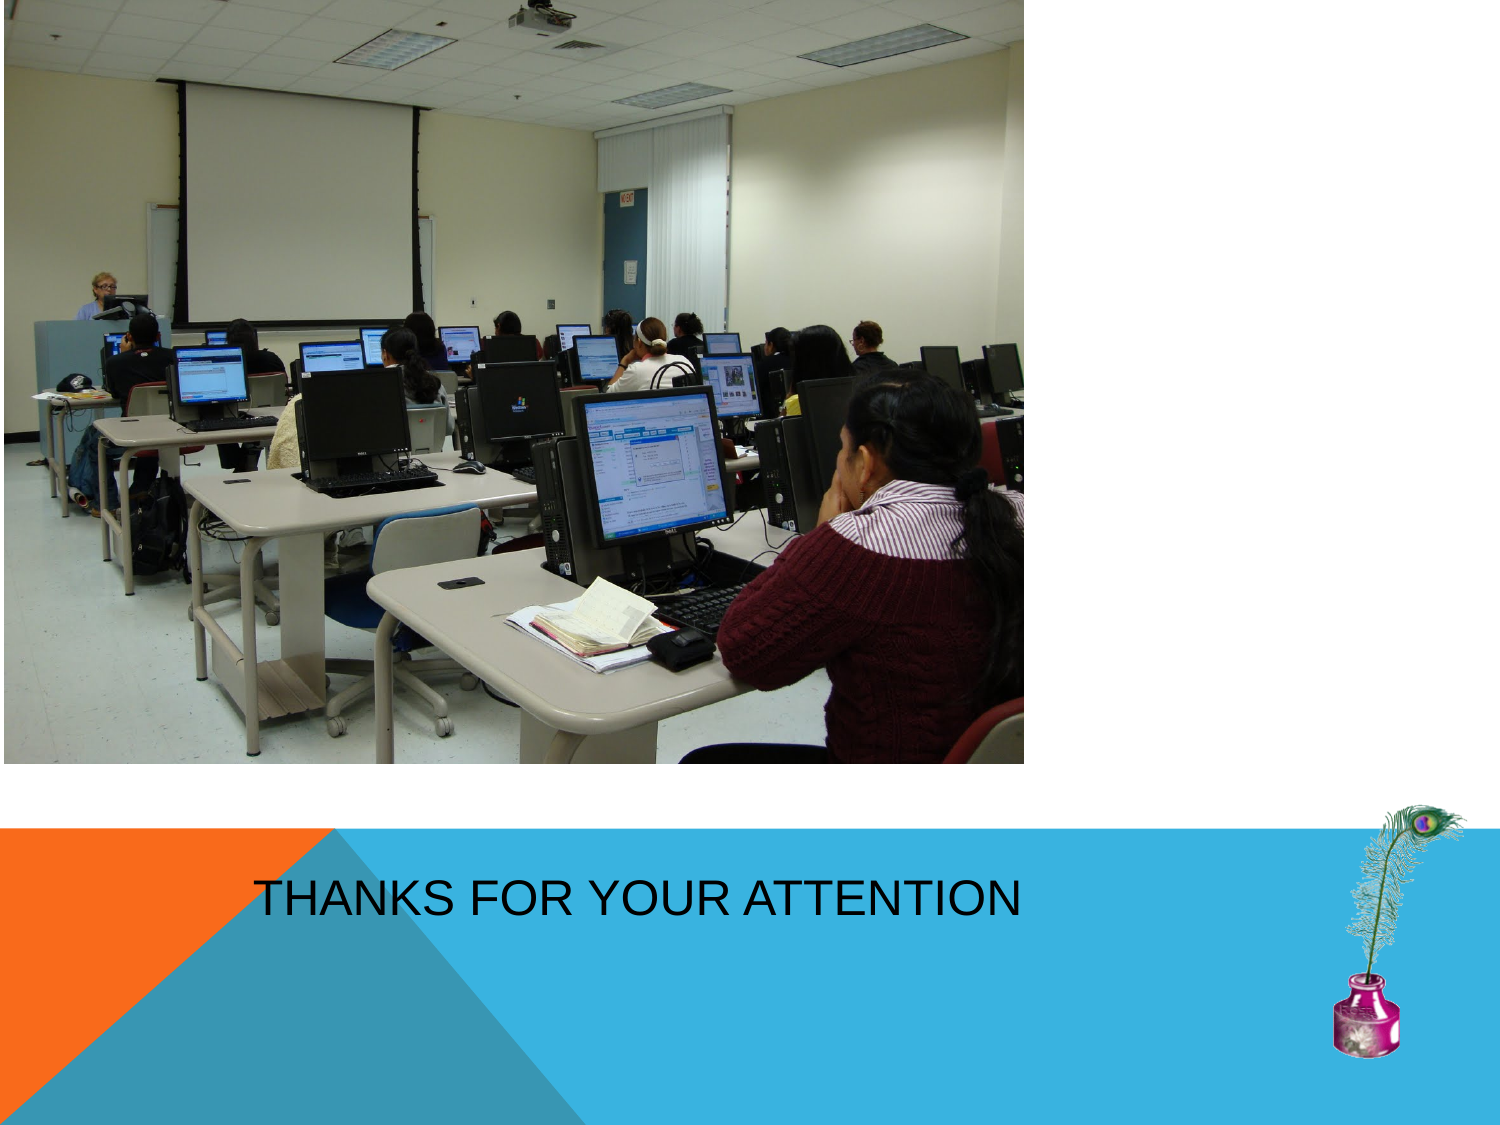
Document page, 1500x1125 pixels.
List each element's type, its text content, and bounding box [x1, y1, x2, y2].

picture [4, 0, 1024, 764]
text_box THANKS FOR YOUR ATTENTION [182, 857, 1018, 933]
picture [1023, 781, 1479, 1086]
